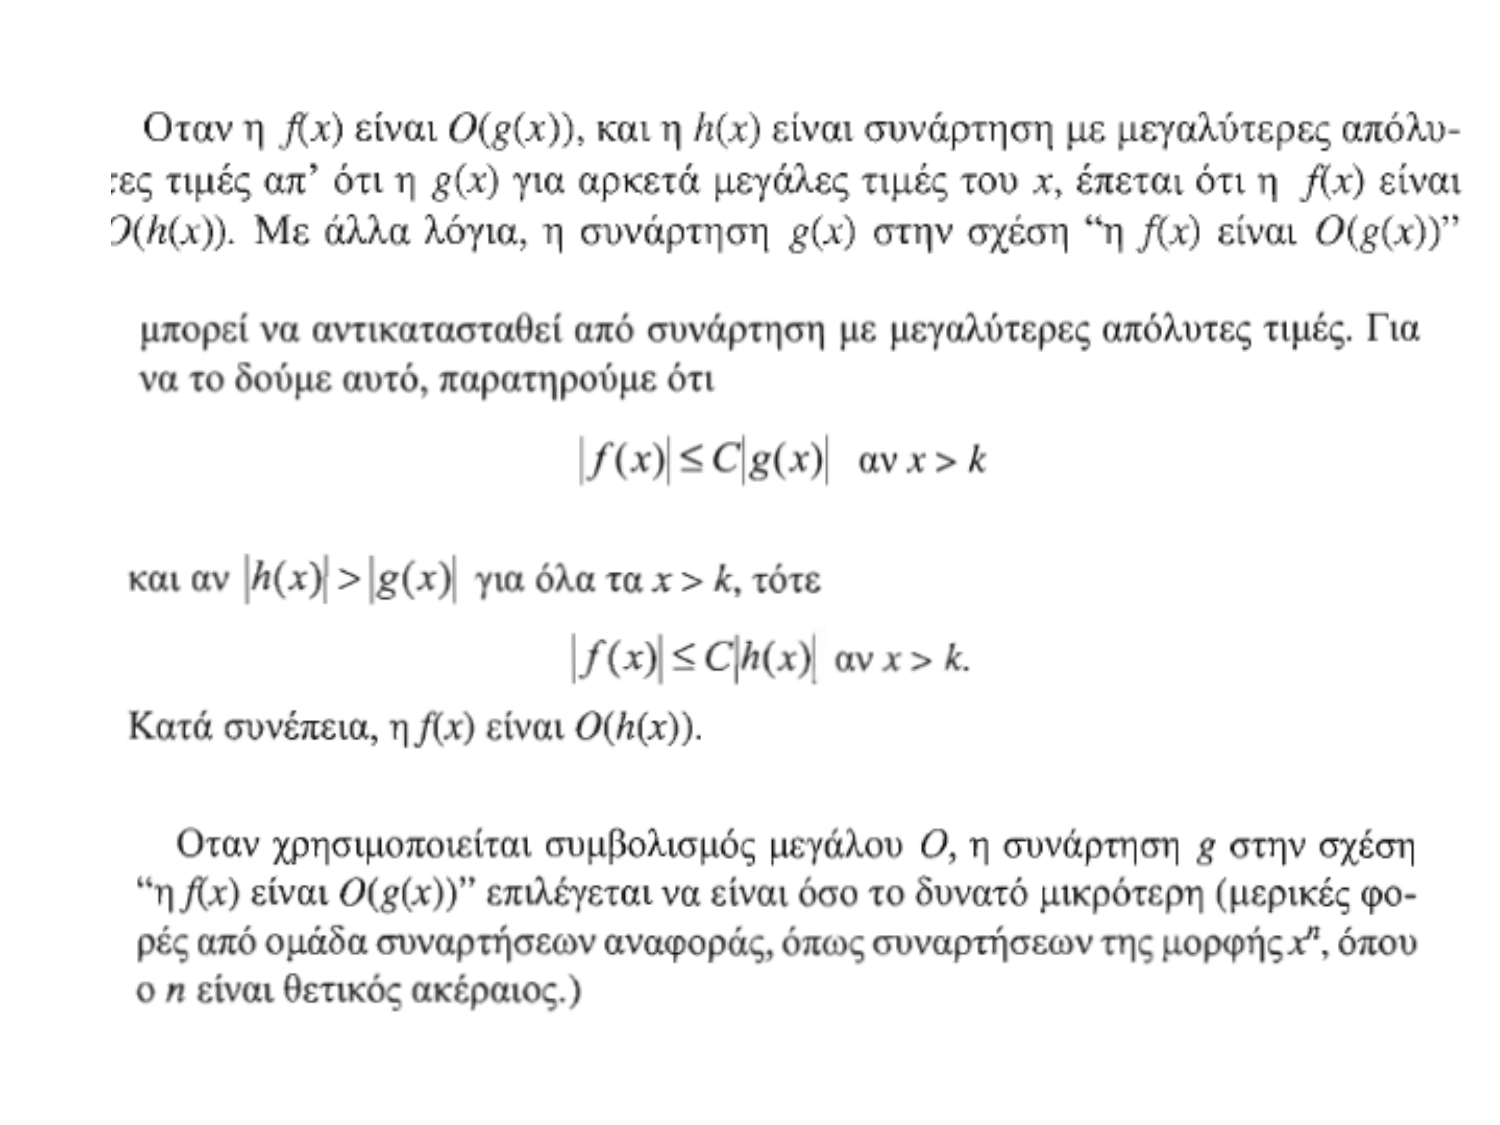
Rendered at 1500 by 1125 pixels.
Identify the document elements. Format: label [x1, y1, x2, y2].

picture [61, 285, 1460, 759]
picture [111, 109, 1500, 282]
picture [111, 821, 1483, 1020]
